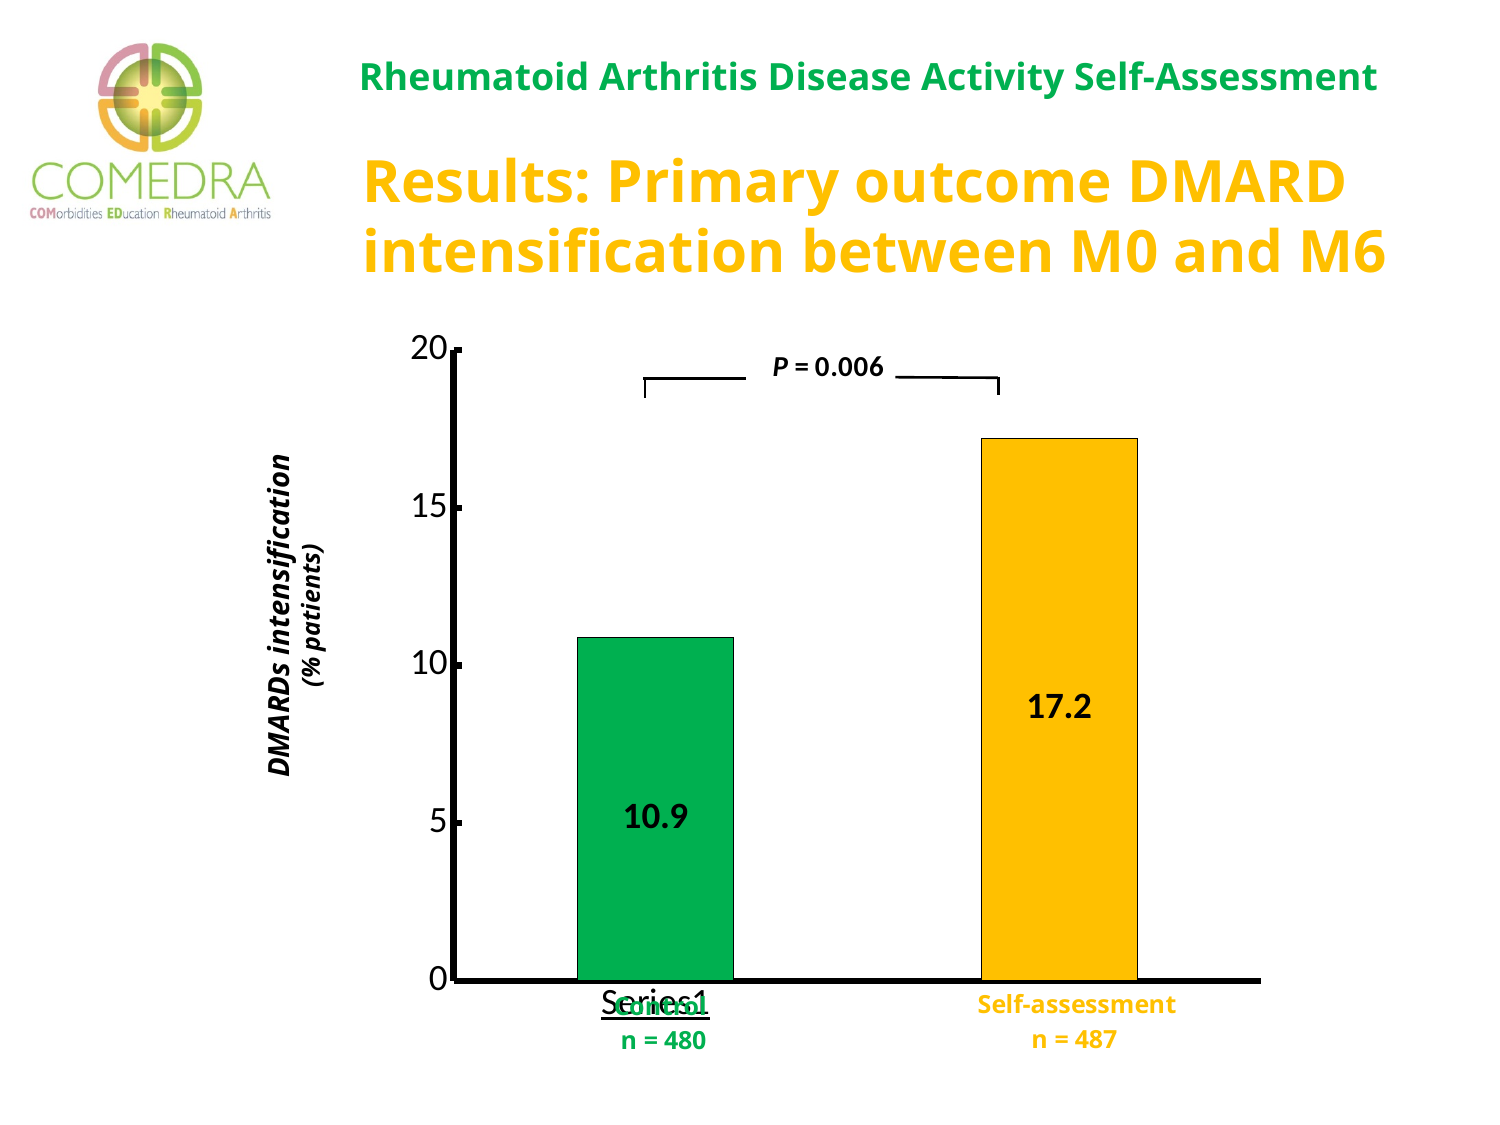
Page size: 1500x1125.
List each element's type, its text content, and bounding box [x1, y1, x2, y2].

text_box Results: Primary outcome DMARD intensification between M0 and M6 [348, 137, 1418, 292]
text_box DMARDs intensification (% patients) [253, 314, 348, 917]
title Rheumatoid Arthritis Disease Activity Self-Assessment [0, 0, 1500, 126]
chart [348, 331, 1265, 1125]
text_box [0, 6, 325, 244]
